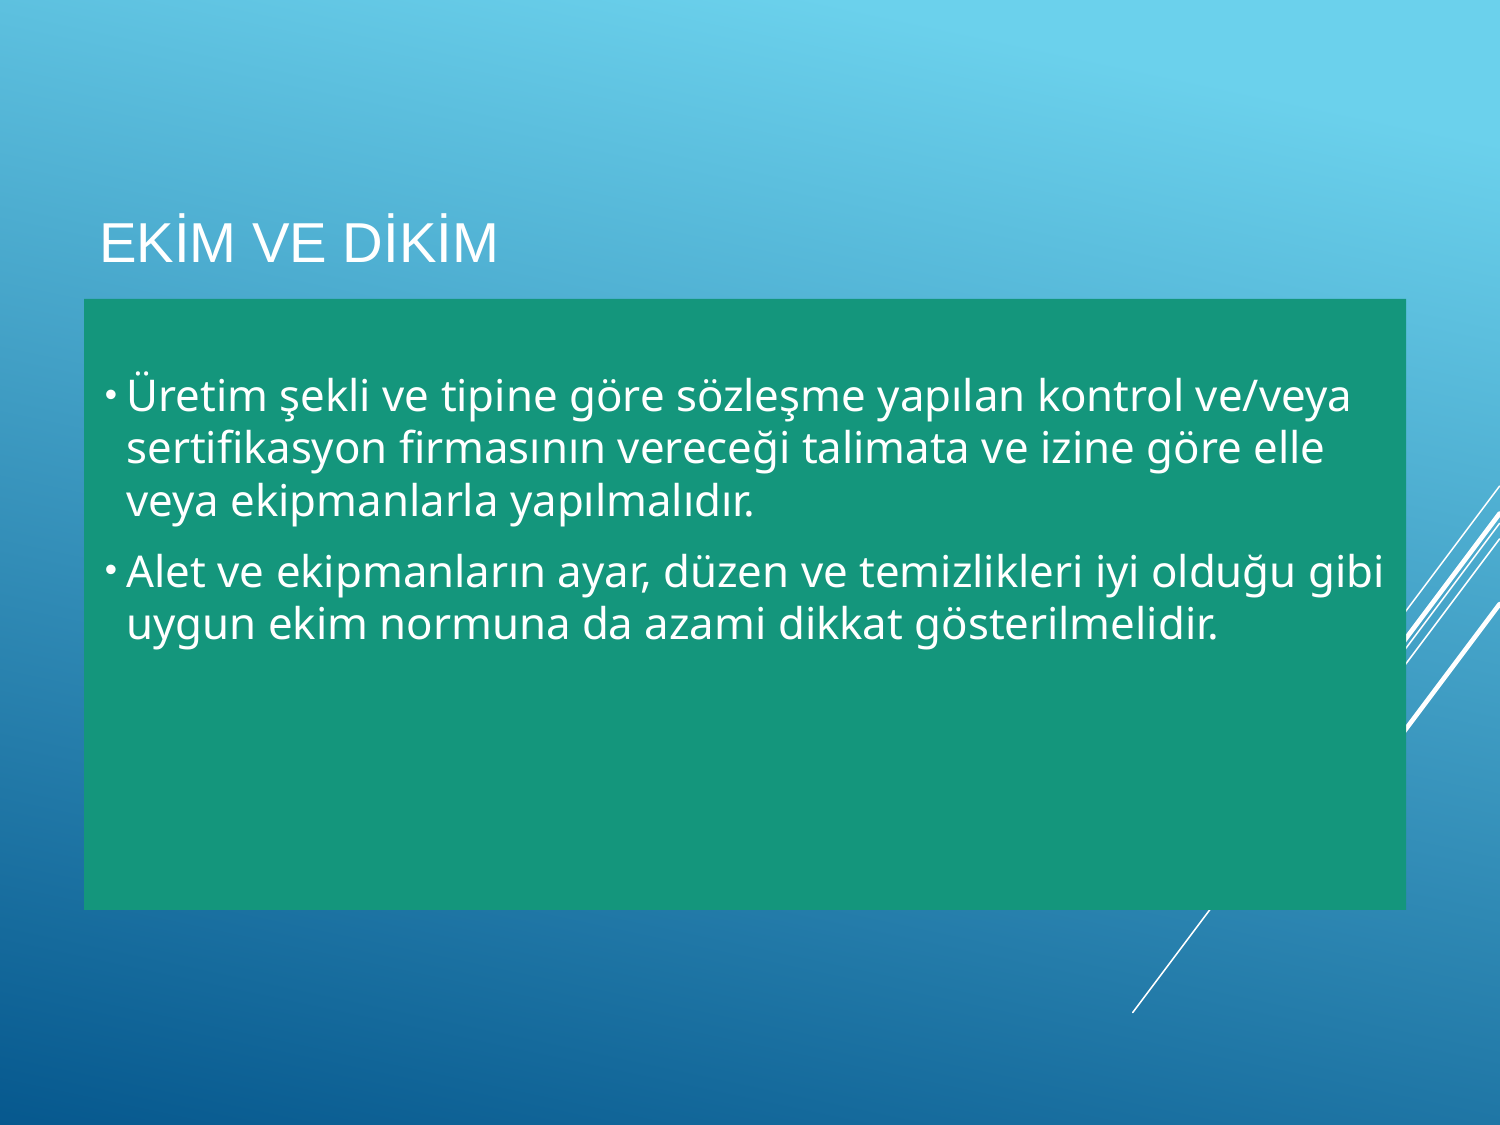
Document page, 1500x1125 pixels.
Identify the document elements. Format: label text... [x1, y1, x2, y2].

list Üretim şekli ve tipine göre sözleşme yapılan kontrol ve/veya sertifikasyon firmasının vereceği talimata ve izine göre elle veya ekipmanlarla yapılmalıdır. Alet ve ekipmanların ayar, düzen ve temizlikleri iyi olduğu gibi uygun ekim normuna da azami dikkat gösterilmelidir. [84, 298, 1407, 910]
title EKİM VE DİKİM [84, 179, 1135, 282]
